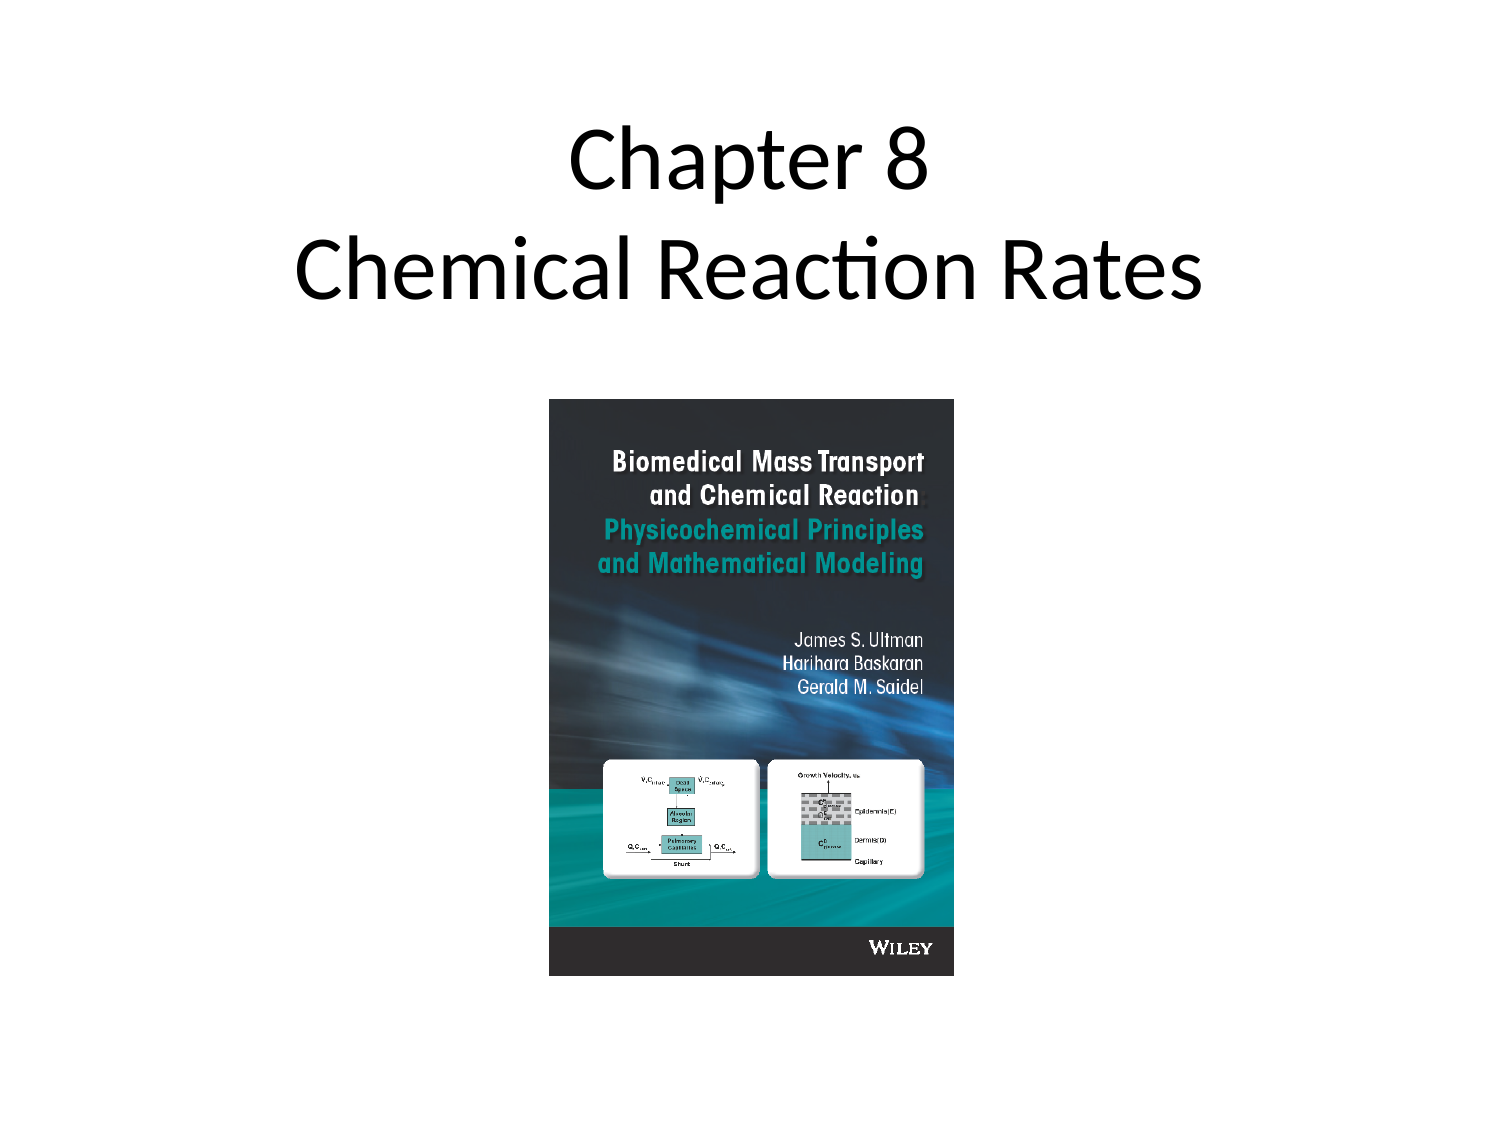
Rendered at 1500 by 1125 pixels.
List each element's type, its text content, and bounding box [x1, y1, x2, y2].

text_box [549, 399, 954, 976]
title Chapter 8 Chemical Reaction Rates [0, 87, 1500, 329]
